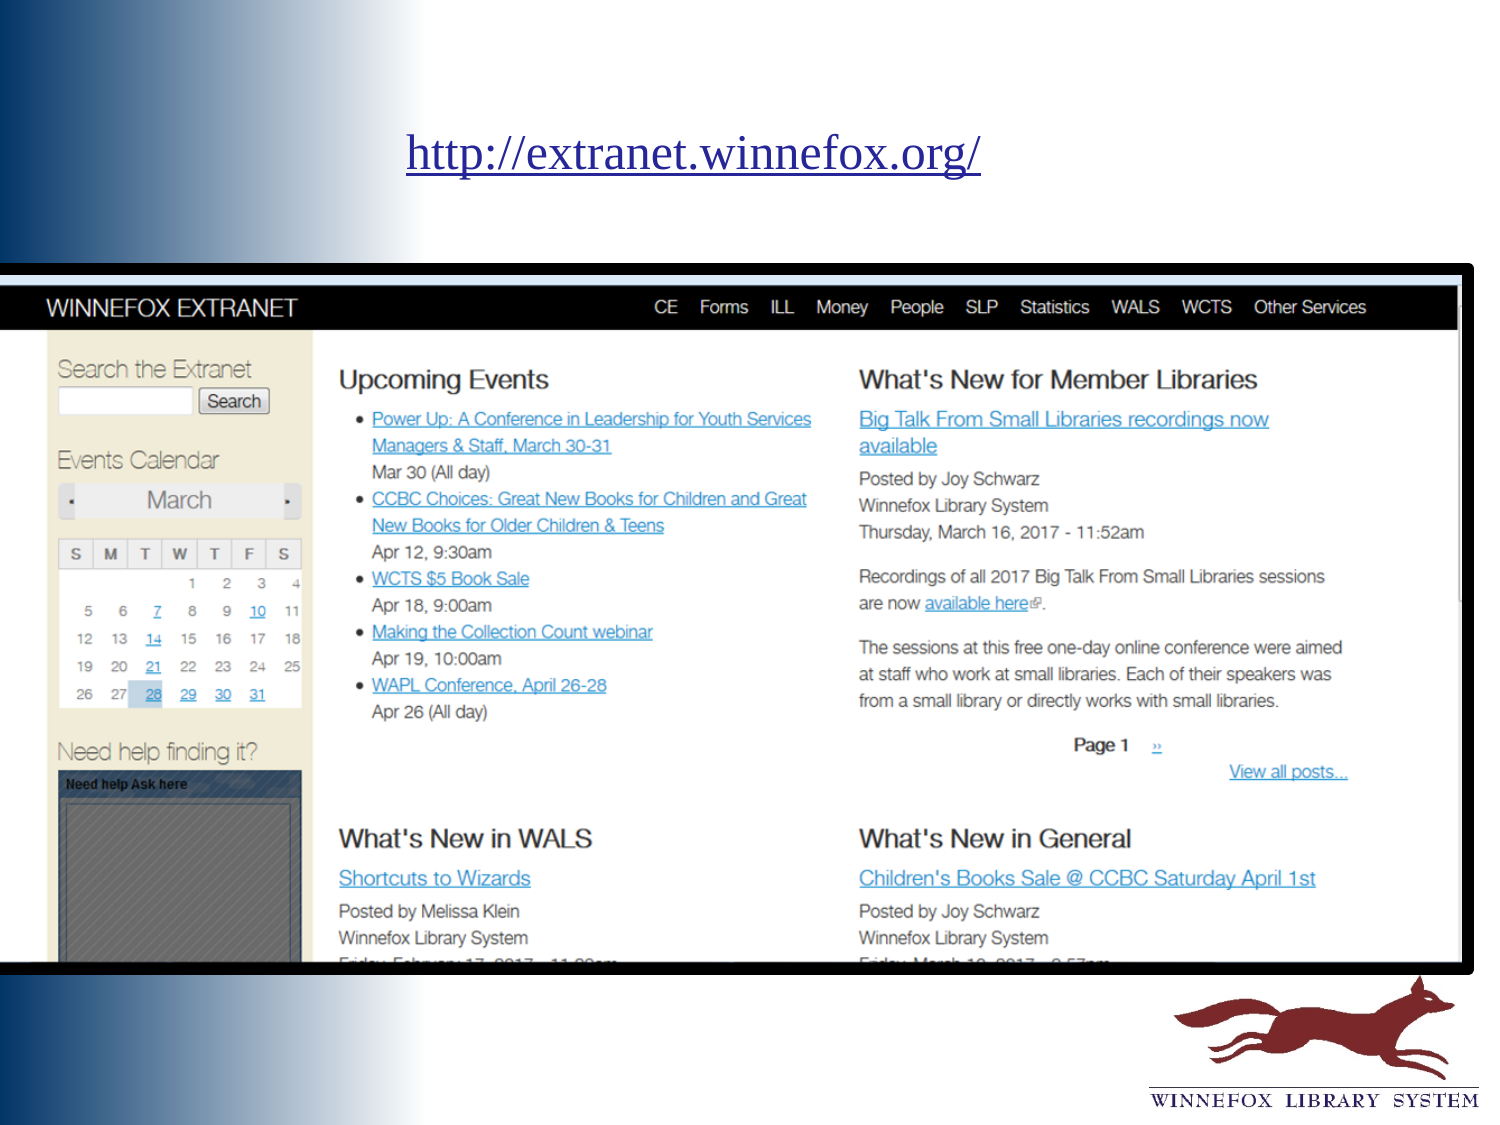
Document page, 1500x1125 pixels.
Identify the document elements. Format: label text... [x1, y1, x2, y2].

picture [1149, 974, 1479, 1108]
text_box http://extranet.winnefox.org/ [225, 112, 1163, 188]
picture [0, 274, 1463, 963]
